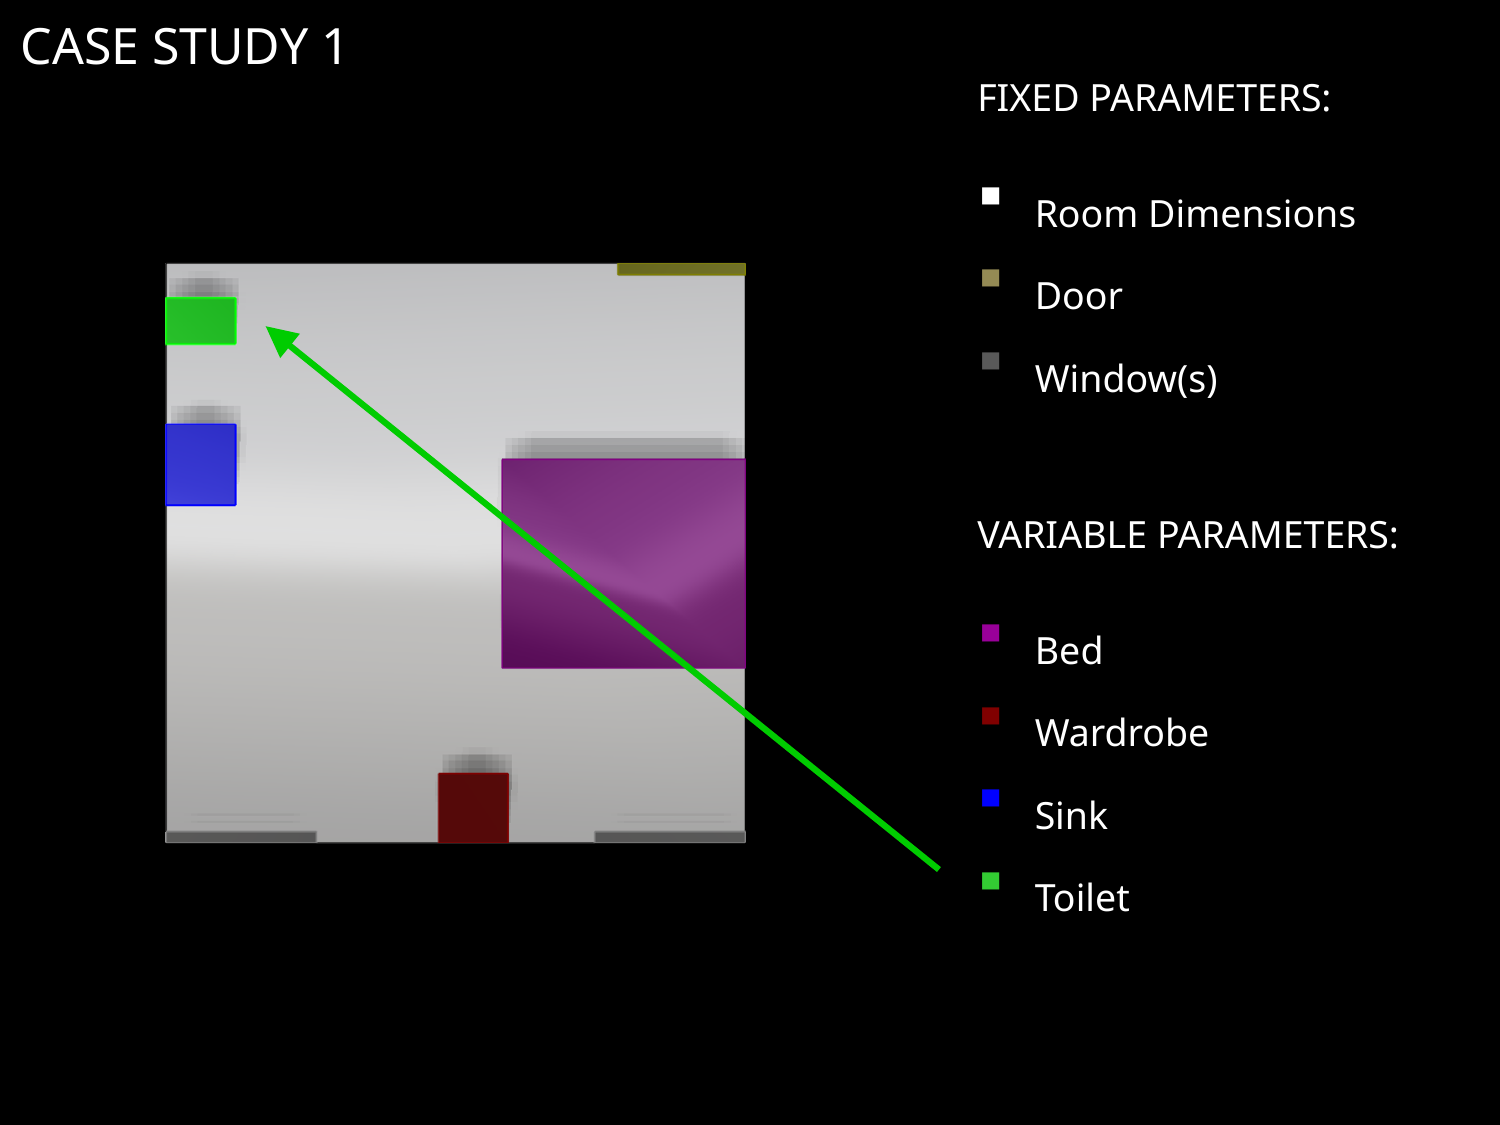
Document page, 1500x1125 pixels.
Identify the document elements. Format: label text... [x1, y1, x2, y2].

picture [0, 243, 963, 859]
text_box FIXED PARAMETERS: Room Dimensions Door Window(s) [962, 82, 1496, 412]
text_box CASE STUDY 1 [5, 7, 1500, 82]
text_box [265, 326, 940, 870]
text_box VARIABLE PARAMETERS: Bed Wardrobe Sink Toilet [962, 503, 1500, 931]
